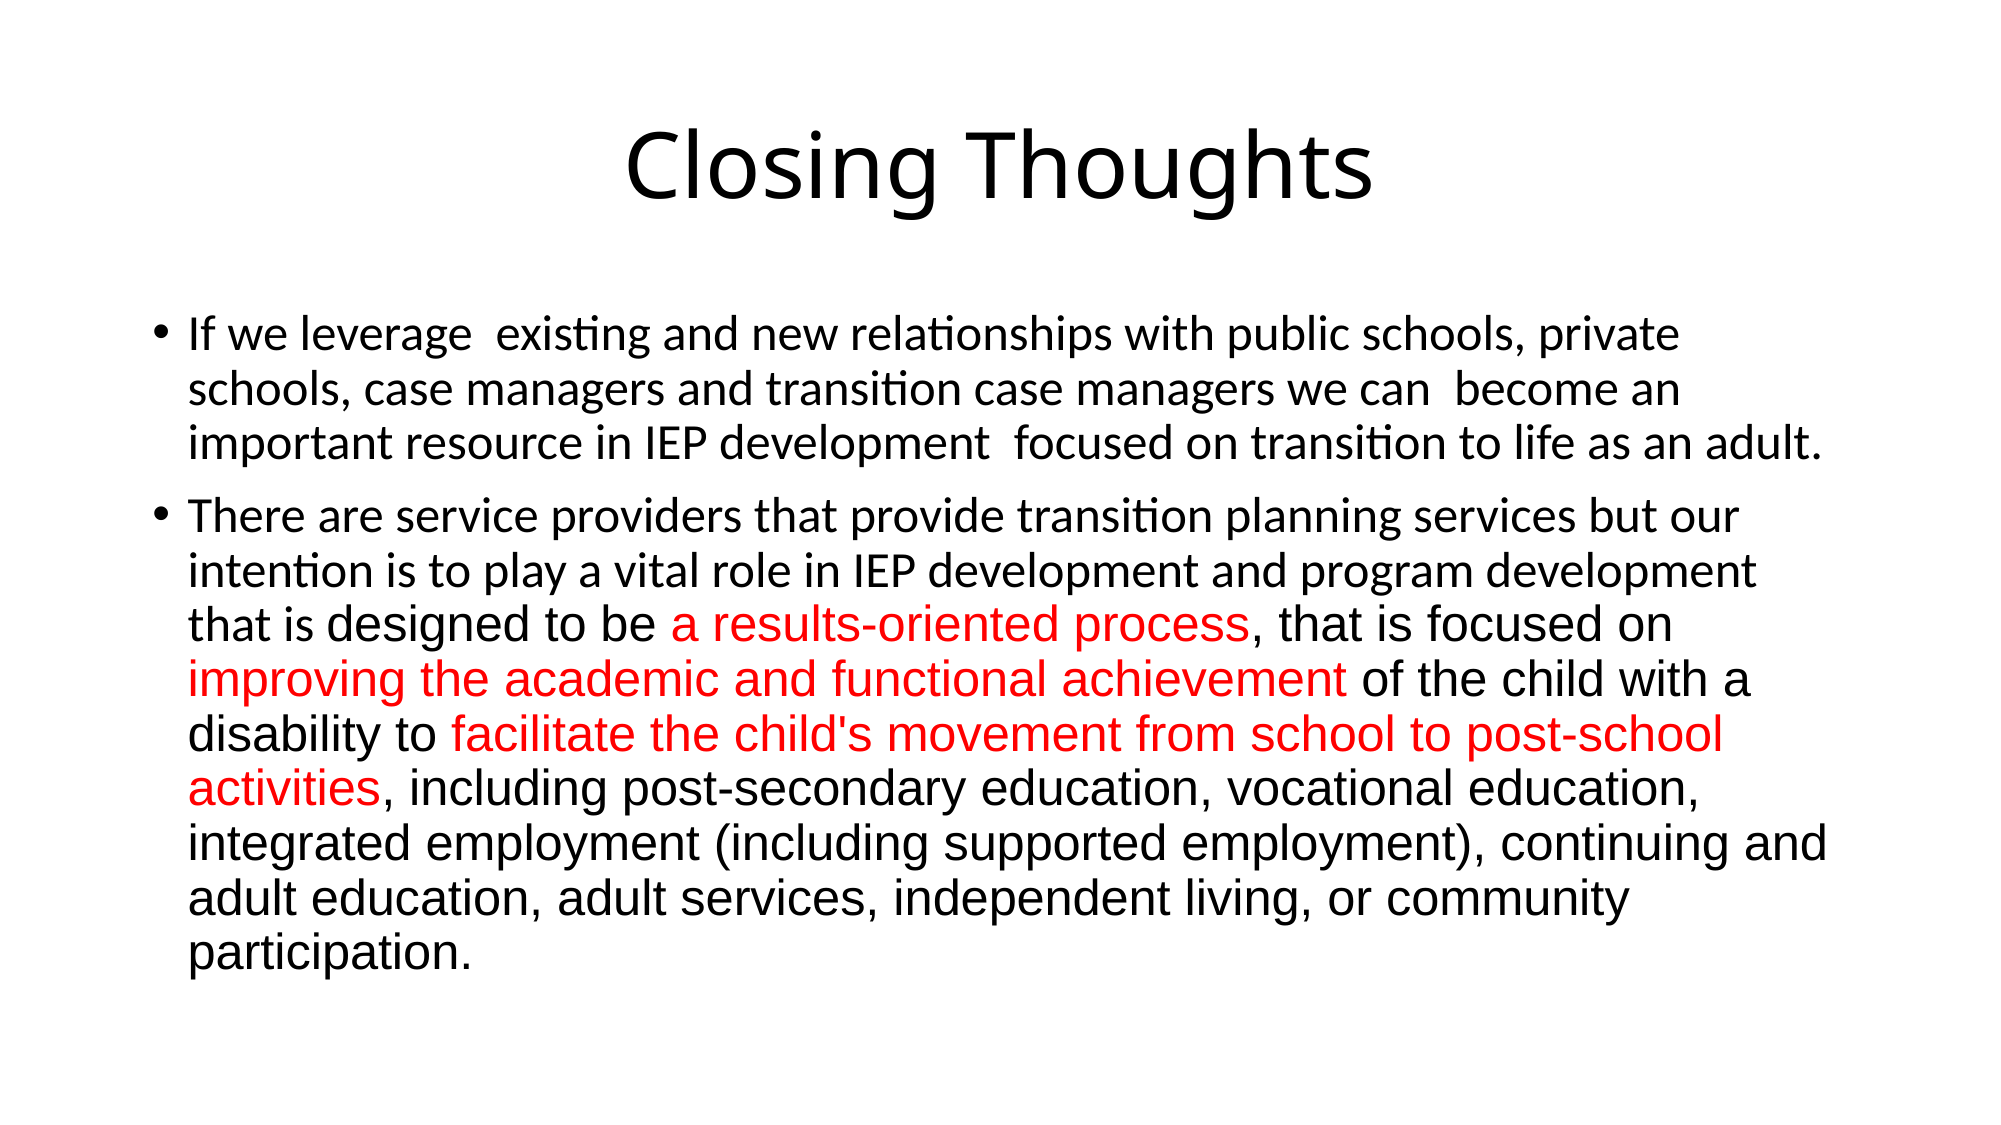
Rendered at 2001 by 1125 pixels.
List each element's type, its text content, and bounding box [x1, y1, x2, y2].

title Closing Thoughts [137, 59, 1863, 278]
list If we leverage existing and new relationships with public schools, private schools, case managers and transition case managers we can become an important resource in IEP development focused on transition to life as an adult. There are service providers that provide transition planning services but our intention is to play a vital role in IEP development and program development that is designed to be a results-oriented process, that is focused on improving the academic and functional achievement of the child with a disability to facilitate the child's movement from school to post-school activities, including post-secondary education, vocational education, integrated employment (including supported employment), continuing and adult education, adult services, independent living, or community participation. [137, 299, 1863, 1014]
